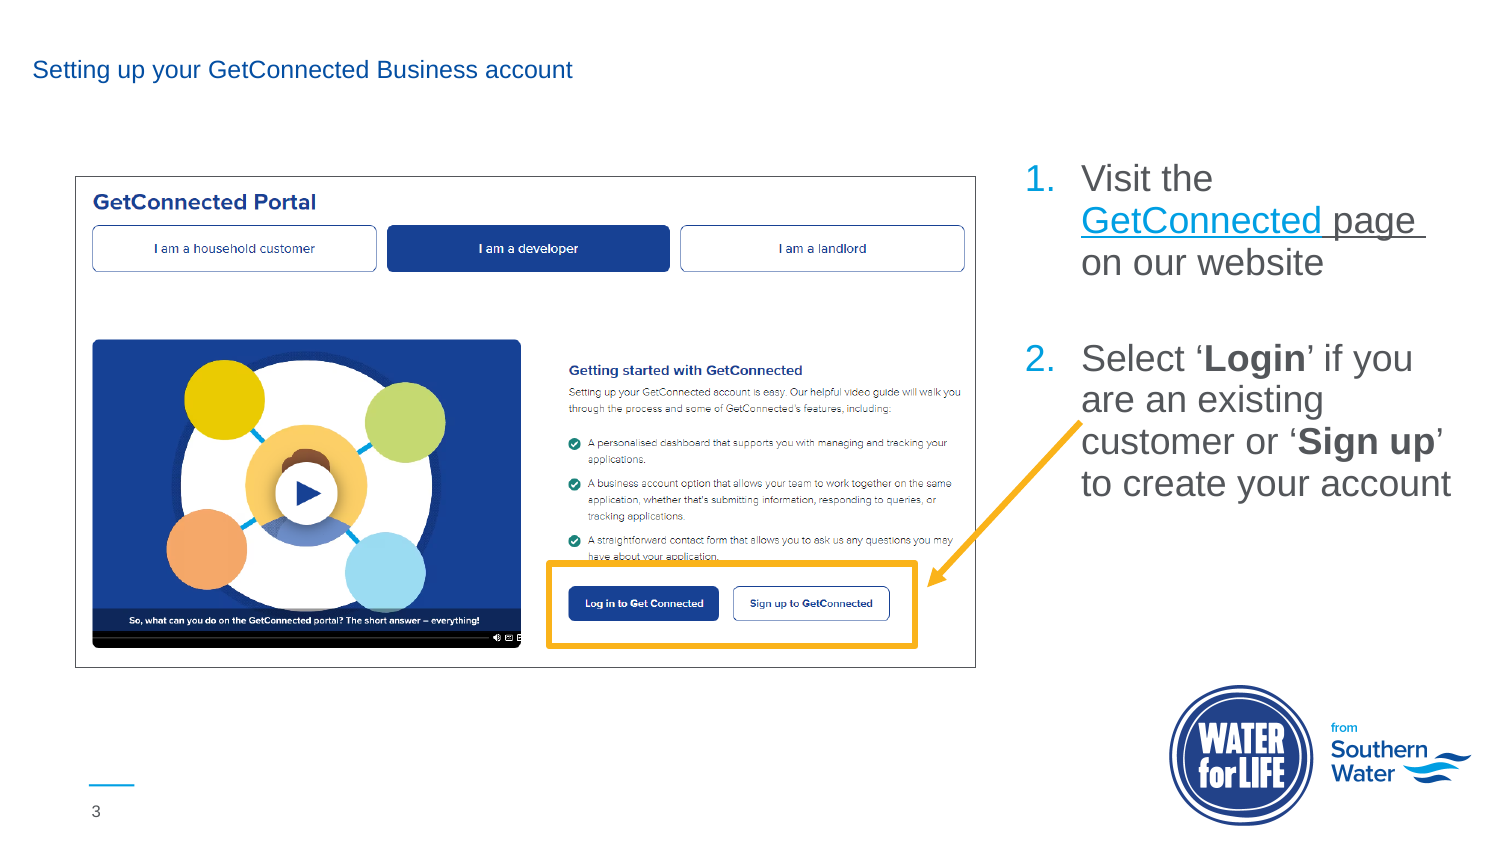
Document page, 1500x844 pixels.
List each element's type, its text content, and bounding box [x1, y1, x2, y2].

list Visit the GetConnected page on our website Select ‘Login’ if you are an existing customer or ‘Sign up’ to create your account [1009, 150, 1474, 694]
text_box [926, 421, 1081, 588]
slide_number 3 [76, 788, 136, 834]
picture [0, 0, 1500, 844]
title Setting up your GetConnected Business account [17, 13, 1365, 132]
